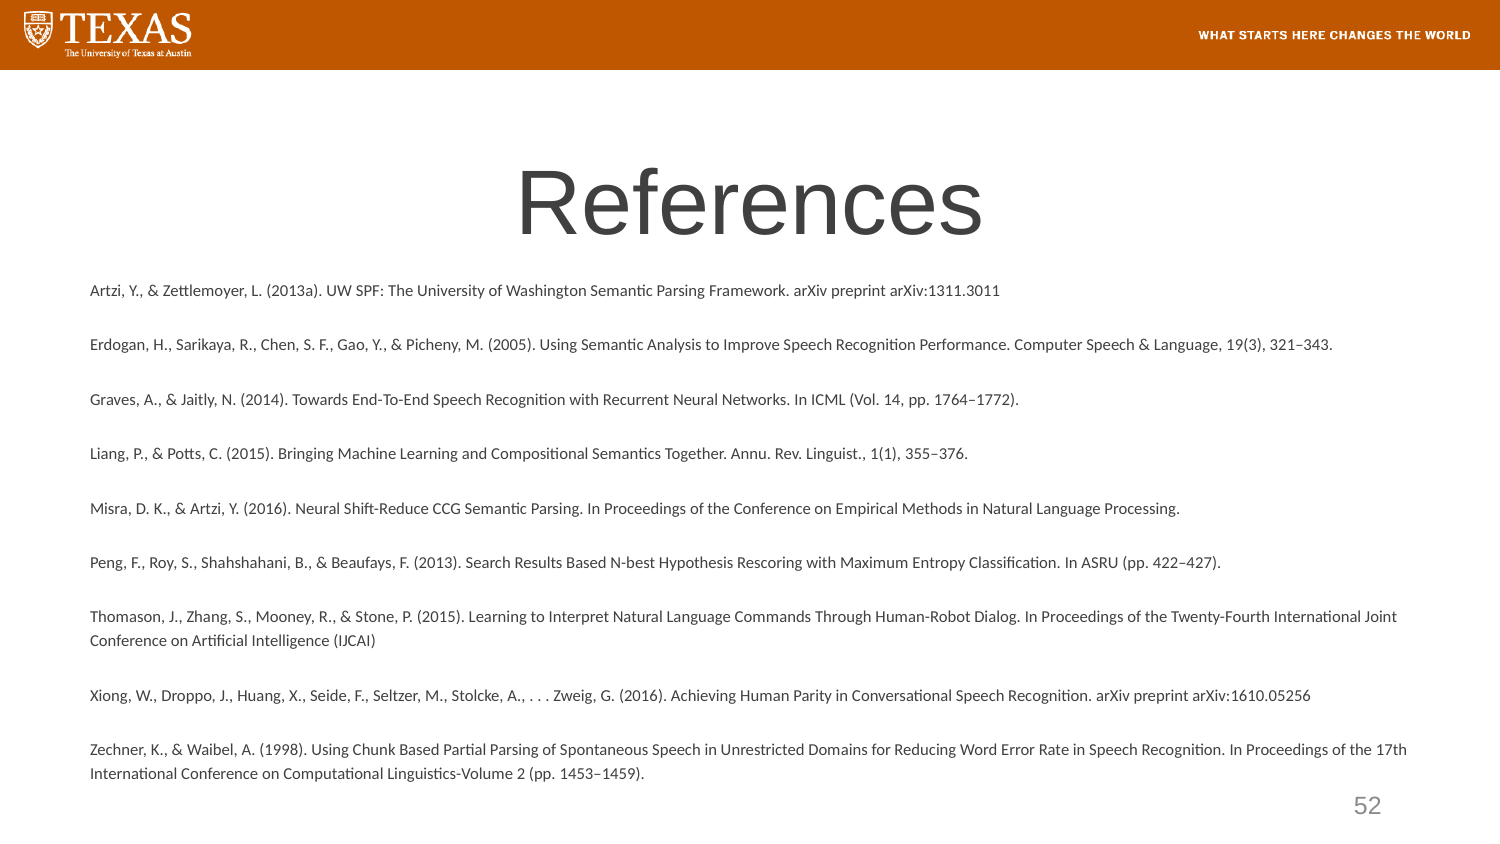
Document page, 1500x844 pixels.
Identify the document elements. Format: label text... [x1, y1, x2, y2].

list Artzi, Y., & Zettlemoyer, L. (2013a). UW SPF: The University of Washington Semantic Parsing Framework. arXiv preprint arXiv:1311.3011 Erdogan, H., Sarikaya, R., Chen, S. F., Gao, Y., & Picheny, M. (2005). Using Semantic Analysis to Improve Speech Recognition Performance. Computer Speech & Language, 19(3), 321–343. Graves, A., & Jaitly, N. (2014). Towards End-To-End Speech Recognition with Recurrent Neural Networks. In ICML (Vol. 14, pp. 1764–1772). Liang, P., & Potts, C. (2015). Bringing Machine Learning and Compositional Semantics Together. Annu. Rev. Linguist., 1(1), 355–376. Misra, D. K., & Artzi, Y. (2016). Neural Shift-Reduce CCG Semantic Parsing. In Proceedings of the Conference on Empirical Methods in Natural Language Processing. Peng, F., Roy, S., Shahshahani, B., & Beaufays, F. (2013). Search Results Based N-best Hypothesis Rescoring with Maximum Entropy Classification. In ASRU (pp. 422–427). Thomason, J., Zhang, S., Mooney, R., & Stone, P. (2015). Learning to Interpret Natural Language Commands Through Human-Robot Dialog. In Proceedings of the Twenty-Fourth International Joint Conference on Artificial Intelligence (IJCAI) Xiong, W., Droppo, J., Huang, X., Seide, F., Seltzer, M., Stolcke, A., . . . Zweig, G. (2016). Achieving Human Parity in Conversational Speech Recognition. arXiv preprint arXiv:1610.05256 Zechner, K., & Waibel, A. (1998). Using Chunk Based Partial Parsing of Spontaneous Speech in Unrestricted Domains for Reducing Word Error Rate in Speech Recognition. In Proceedings of the 17th International Conference on Computational Linguistics-Volume 2 (pp. 1453–1459). [75, 268, 1463, 807]
picture [0, 0, 1500, 844]
title References [75, 127, 1425, 268]
slide_number 52 [1059, 782, 1397, 828]
